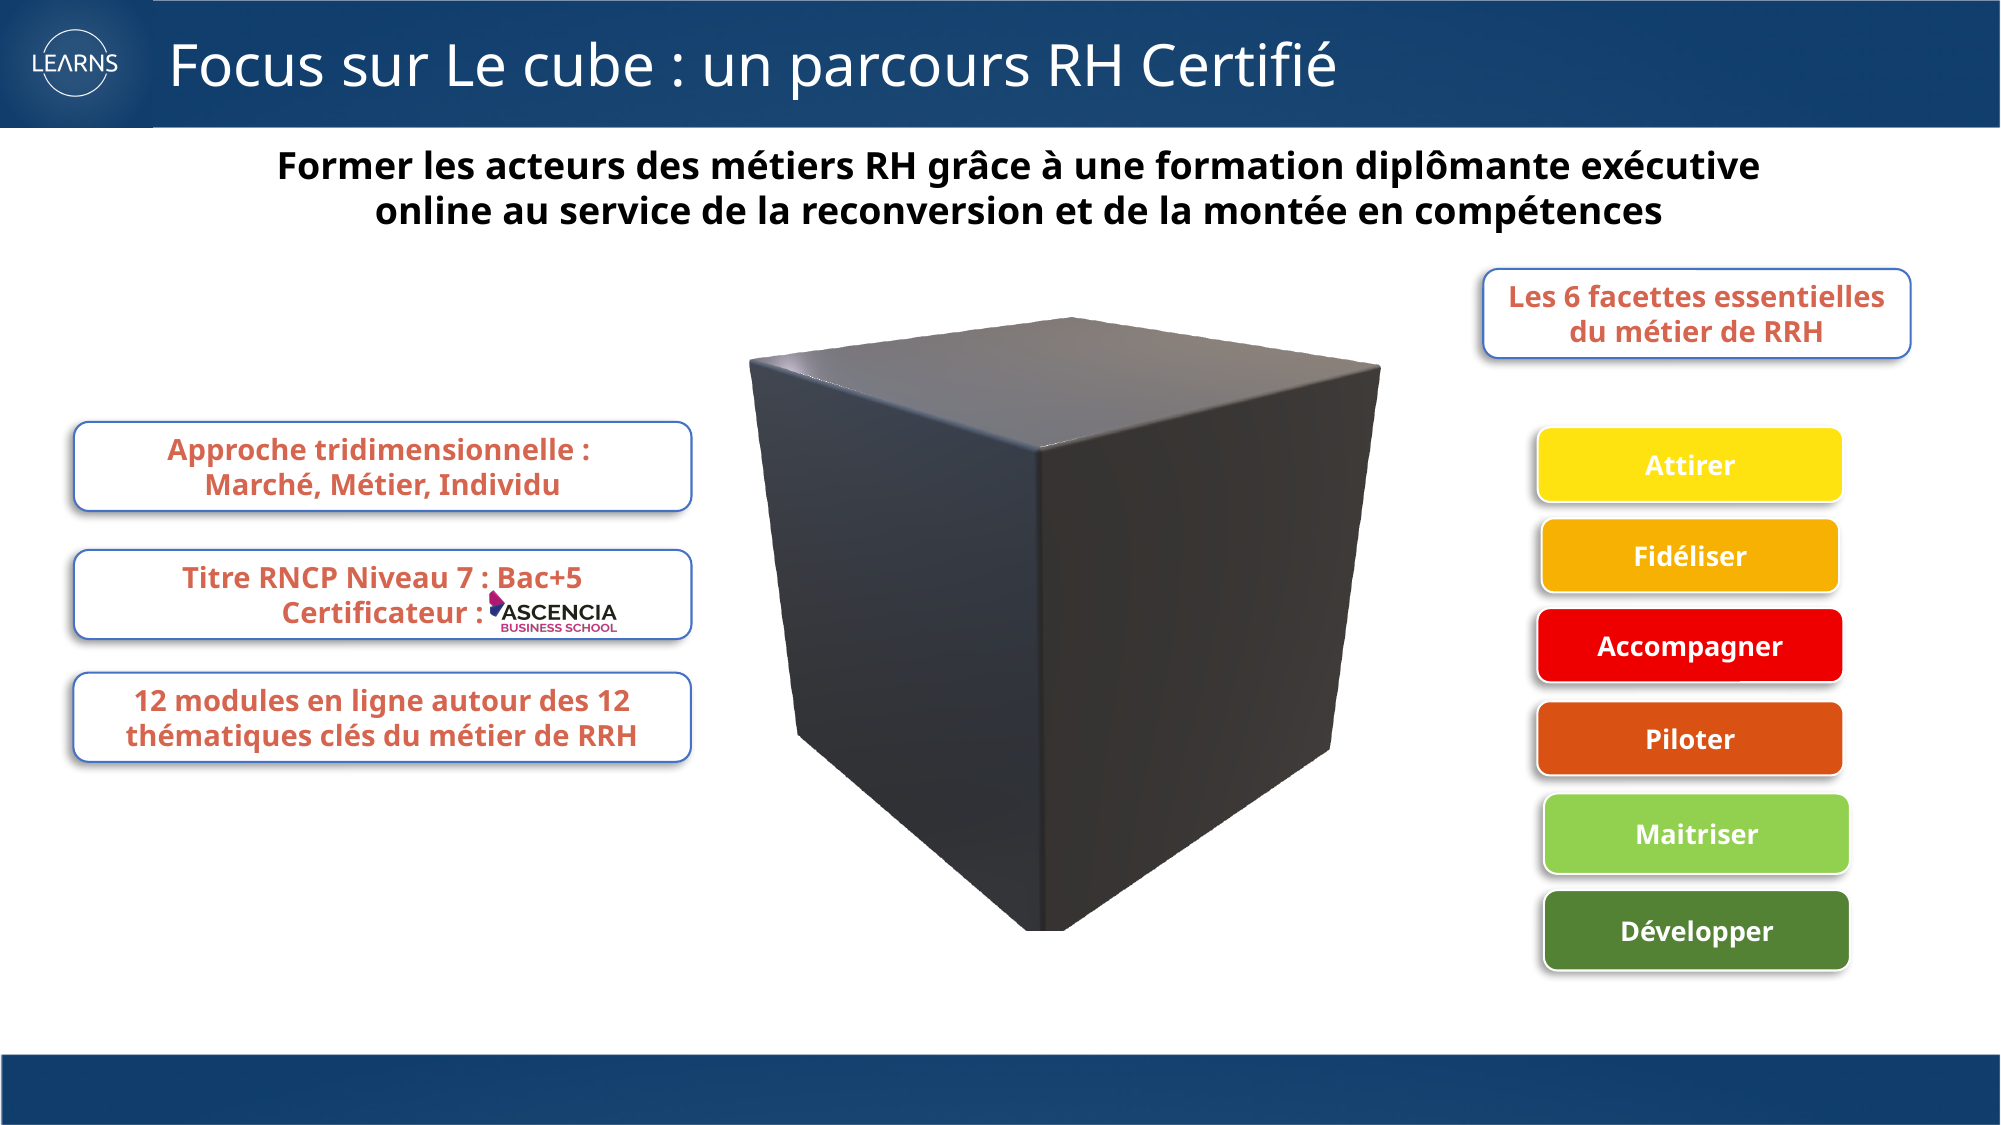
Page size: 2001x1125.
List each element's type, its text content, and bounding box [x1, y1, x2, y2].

text_box Titre RNCP Niveau 7 : Bac+5 Certificateur : [73, 549, 692, 640]
text_box Les 6 facettes essentielles du métier de RRH [1483, 268, 1911, 359]
text_box Accompagner [1537, 608, 1844, 683]
title Focus sur Le cube : un parcours RH Certifié [153, 21, 1437, 113]
text_box 12 modules en ligne autour des 12 thématiques clés du métier de RRH [73, 672, 691, 762]
text_box Former les acteurs des métiers RH grâce à une formation diplômante exécutive online au service de la reconversion et de la montée en compétences [241, 135, 1798, 240]
text_box Piloter [1537, 701, 1844, 776]
text_box Approche tridimensionnelle : Marché, Métier, Individu [73, 421, 692, 512]
text_box Attirer [1537, 427, 1844, 502]
text_box Fidéliser [1541, 518, 1840, 593]
picture [3, 1055, 1999, 1124]
picture [736, 206, 1384, 931]
text_box Développer [1543, 890, 1850, 971]
picture [0, 0, 1999, 128]
picture [489, 590, 618, 633]
text_box Maitriser [1543, 793, 1850, 874]
